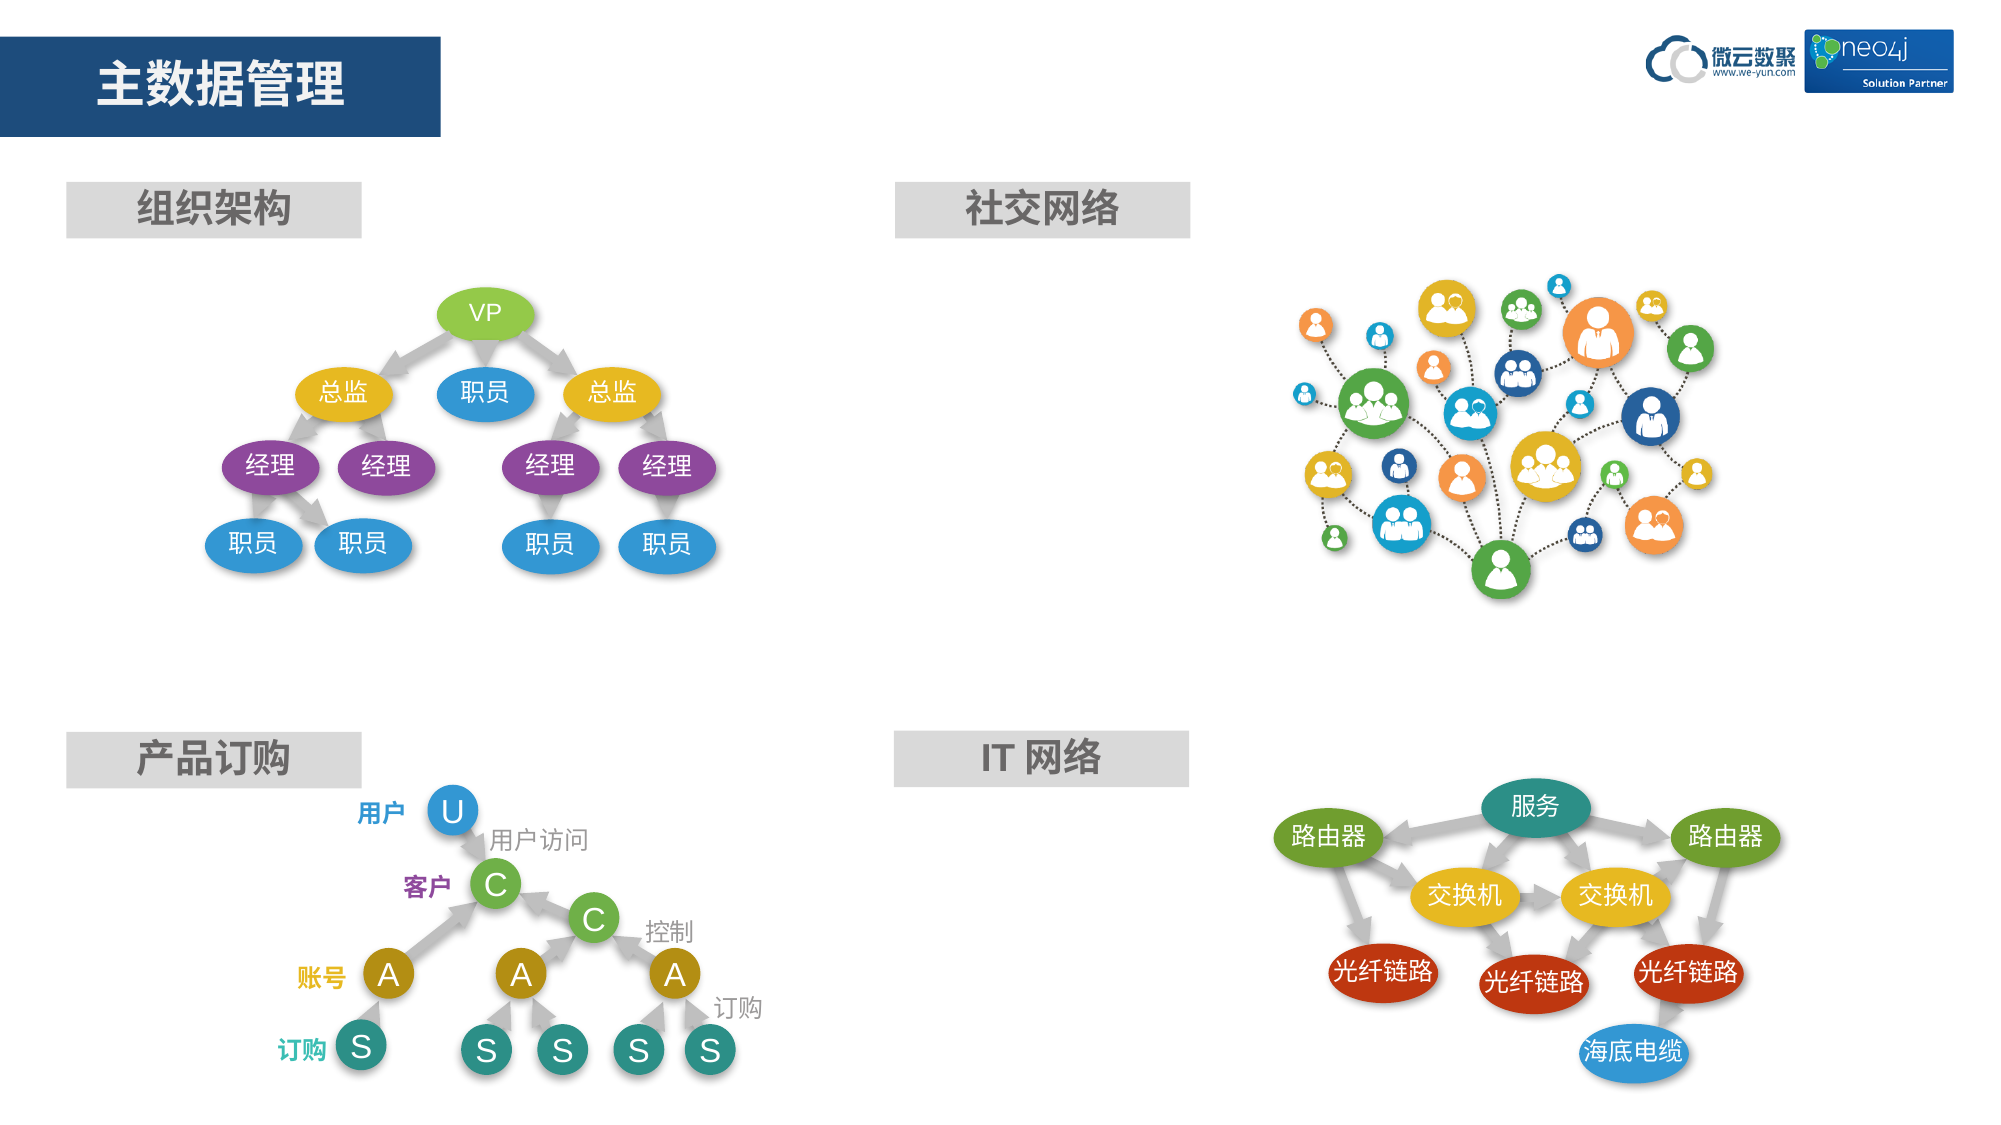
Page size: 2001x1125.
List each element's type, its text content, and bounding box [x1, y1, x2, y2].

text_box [204, 784, 877, 1076]
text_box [1272, 777, 1781, 1085]
picture [1292, 274, 1715, 600]
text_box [204, 286, 717, 575]
text_box IT网络 [893, 730, 1190, 788]
text_box 产品订购 [66, 731, 362, 789]
text_box 社交网络 [895, 181, 1191, 239]
picture [1637, 15, 1962, 105]
text_box 主数据管理 [0, 36, 441, 137]
text_box 组织架构 [66, 181, 362, 239]
